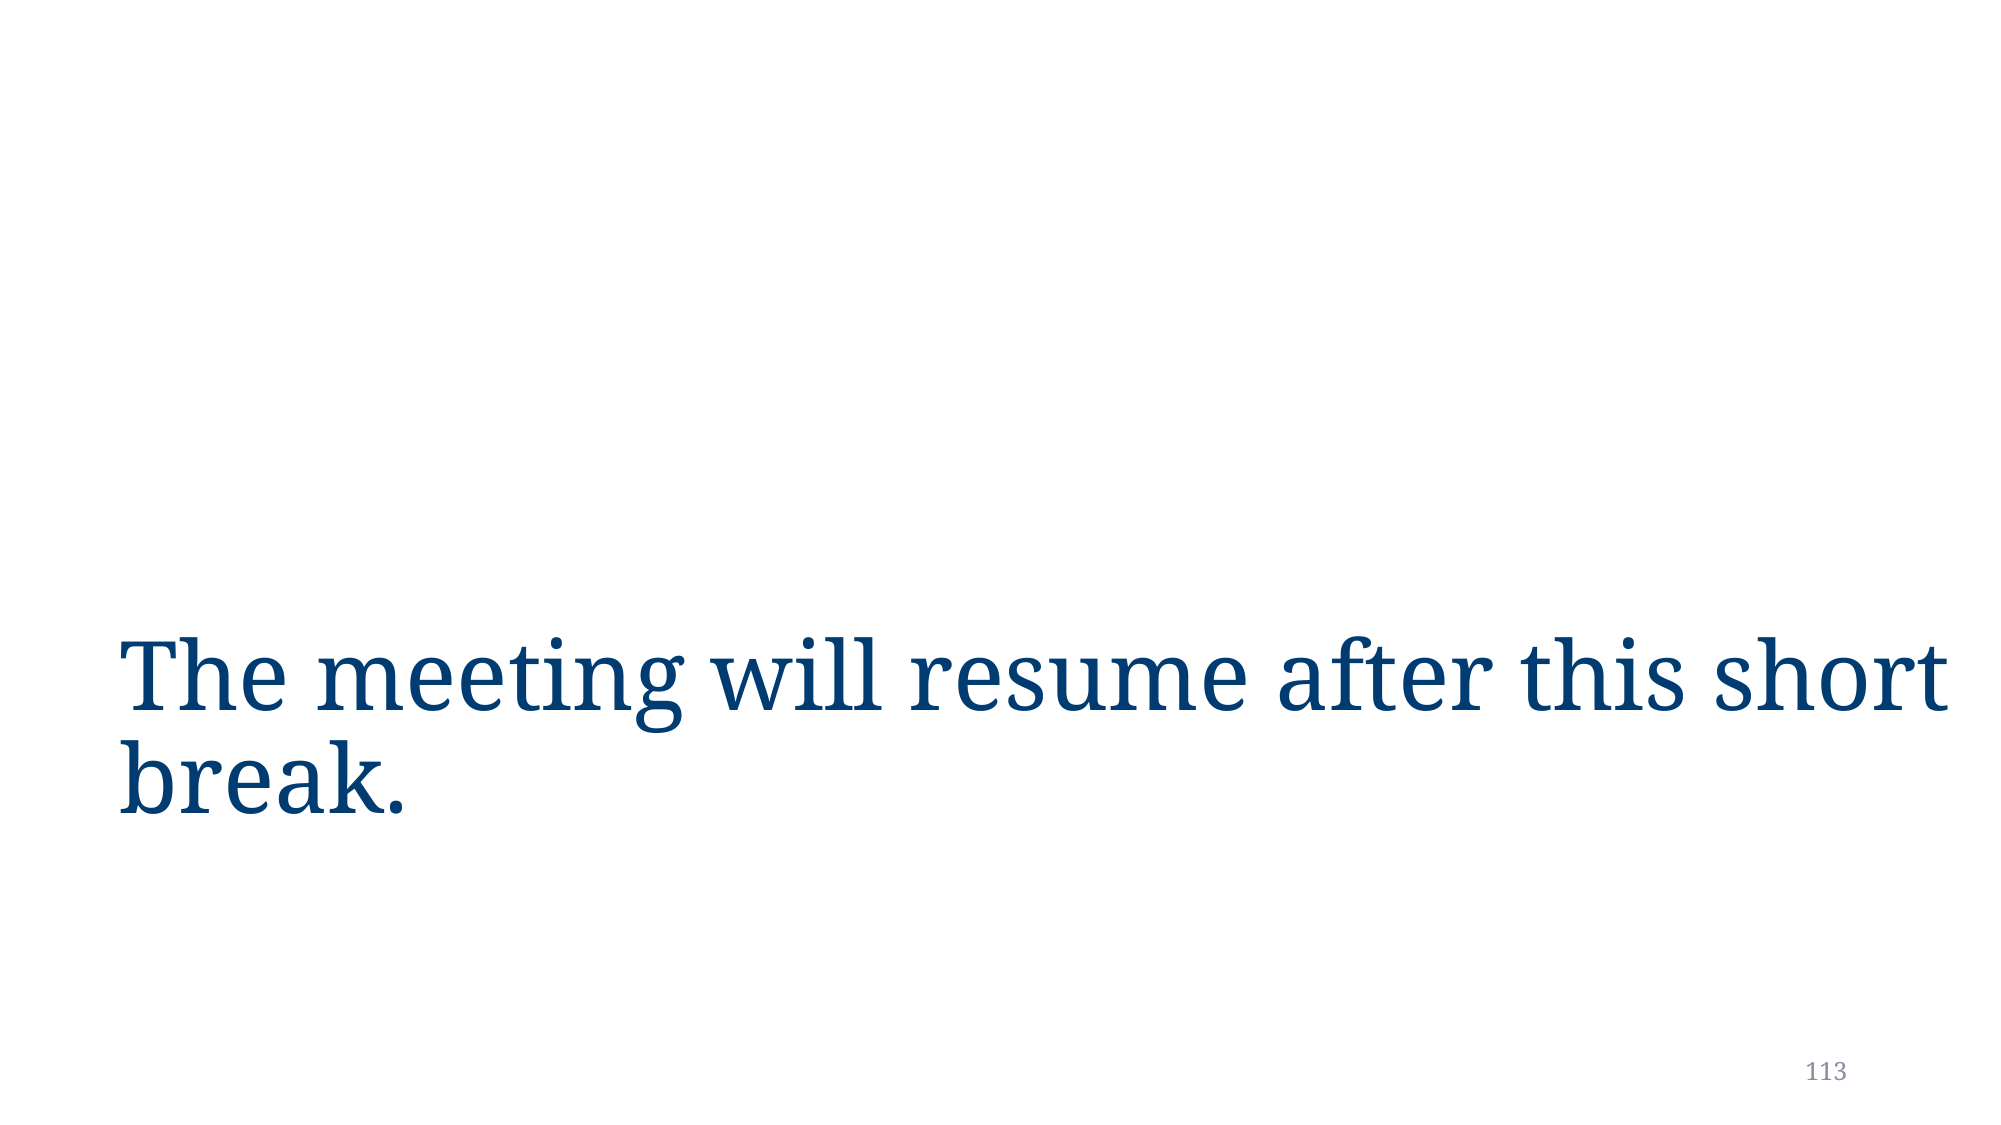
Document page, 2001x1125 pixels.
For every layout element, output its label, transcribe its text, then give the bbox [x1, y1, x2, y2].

title The meeting will resume after this short break. [104, 401, 2000, 870]
slide_number 113 [1412, 1042, 1863, 1103]
